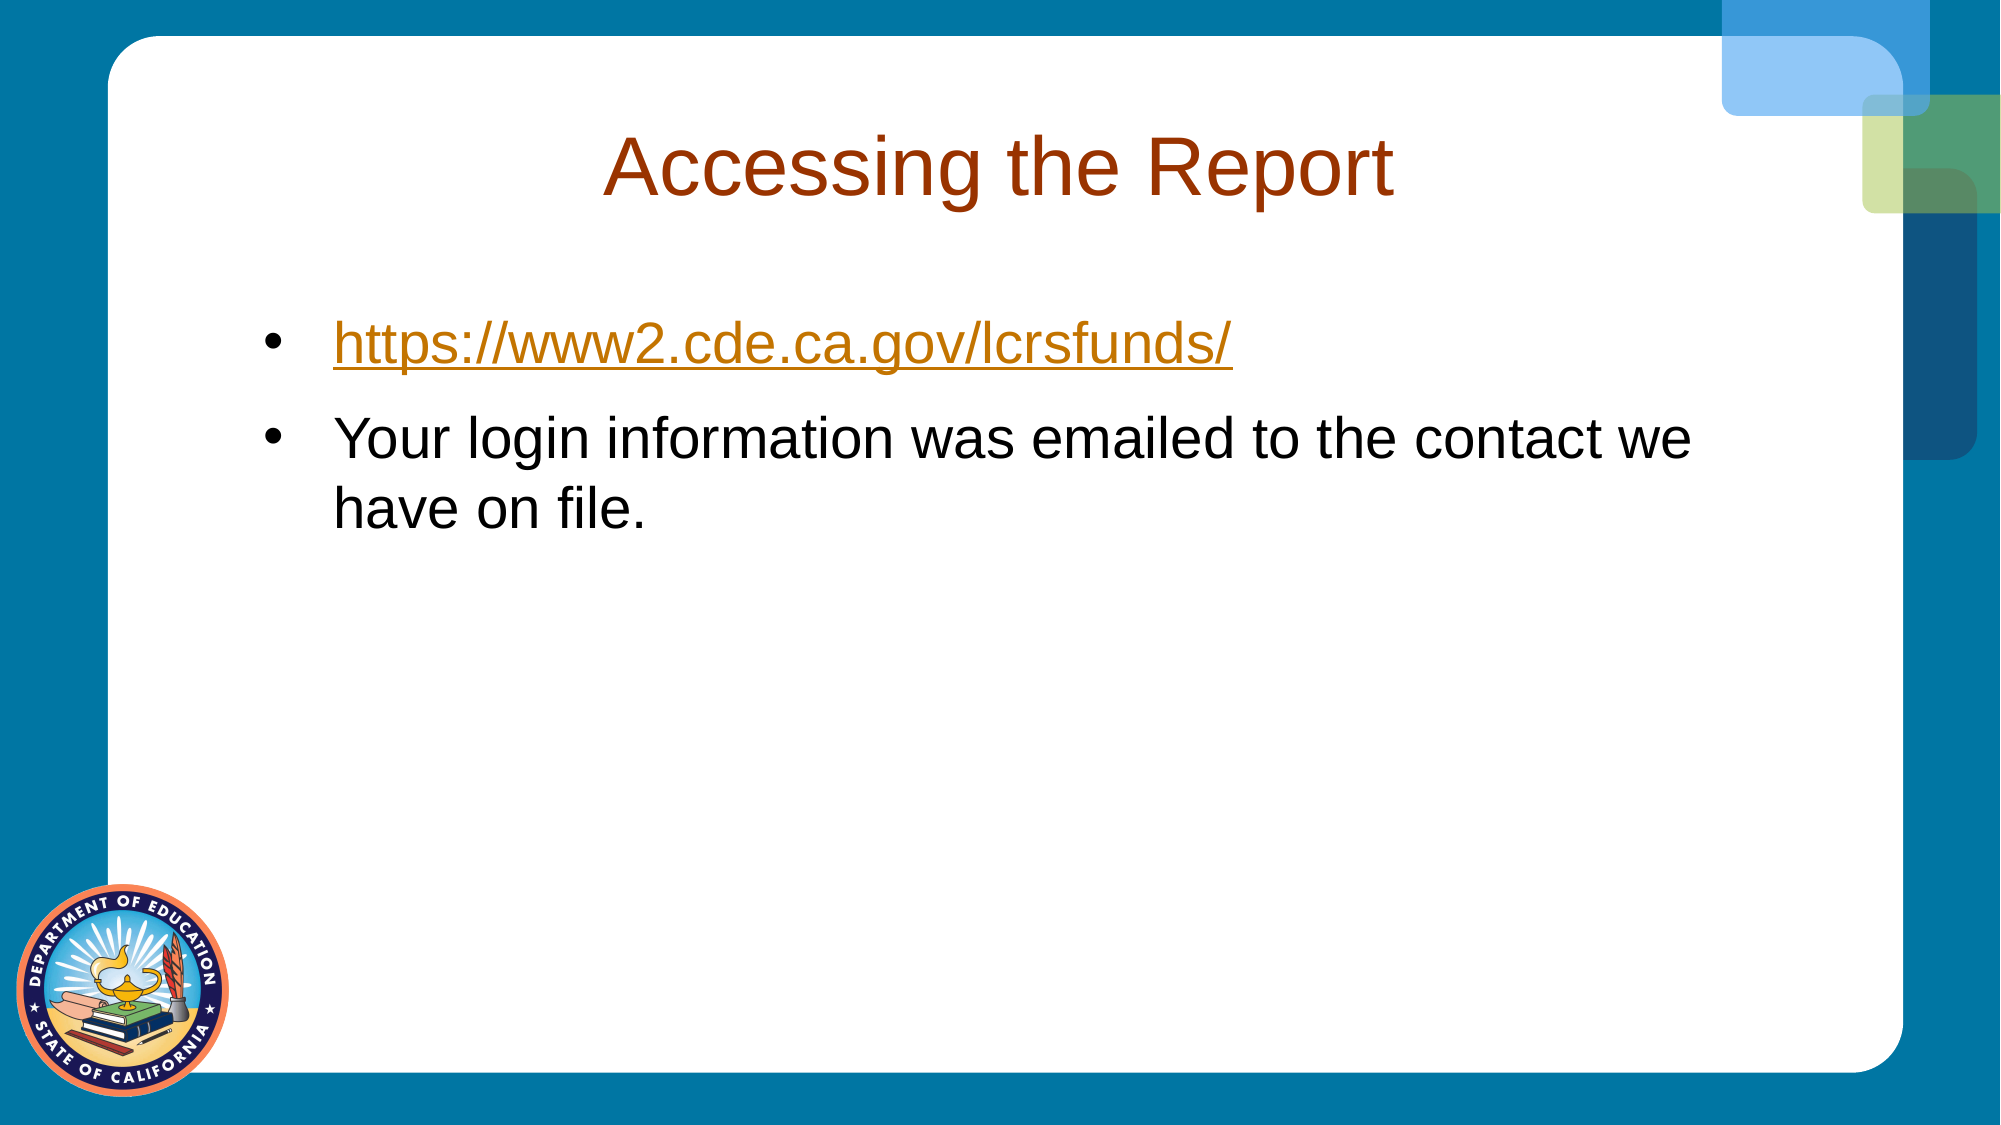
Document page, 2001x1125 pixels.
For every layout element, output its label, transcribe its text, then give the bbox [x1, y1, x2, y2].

picture [17, 884, 229, 1096]
list https://www2.cde.ca.gov/lcrsfunds/ Your login information was emailed to the contact we have on file. [222, 299, 1778, 1014]
title Accessing the Report [222, 59, 1778, 278]
